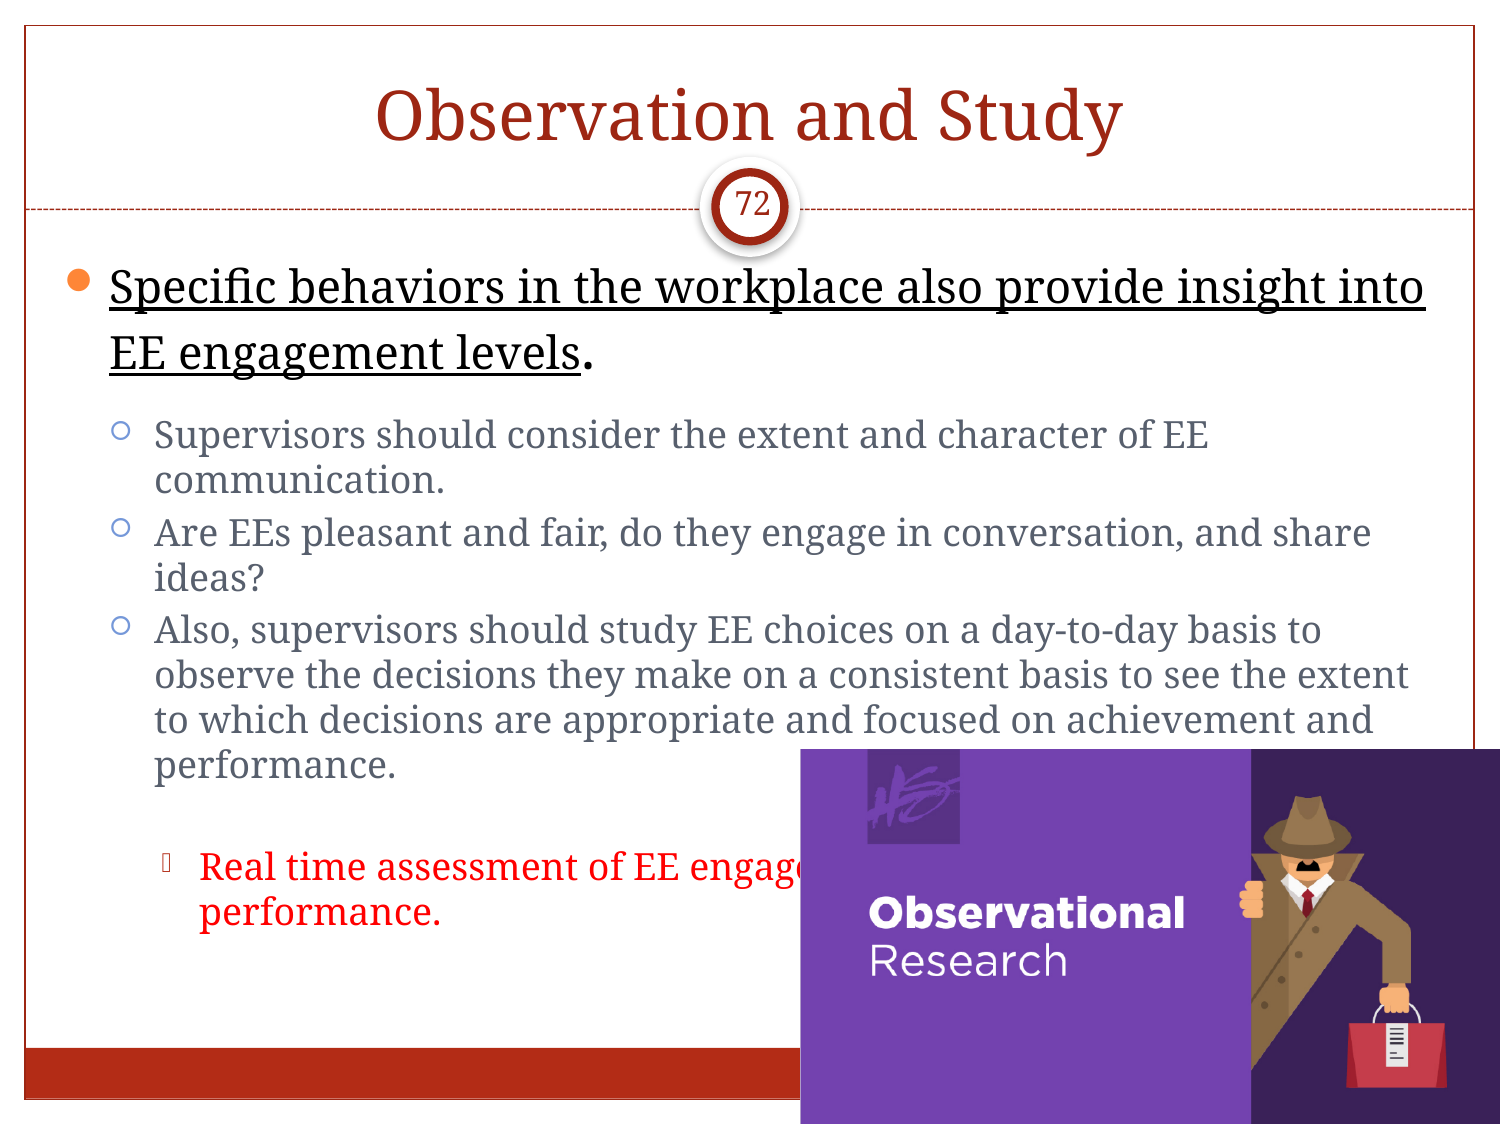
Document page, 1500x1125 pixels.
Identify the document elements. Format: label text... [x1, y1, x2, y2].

list Specific behaviors in the workplace also provide insight into EE engagement levels. Supervisors should consider the extent and character of EE communication. Are EEs pleasant and fair, do they engage in conversation, and share ideas? Also, supervisors should study EE choices on a day-to-day basis to observe the decisions they make on a consistent basis to see the extent to which decisions are appropriate and focused on achievement and performance. Real time assessment of EE engagement is critical to organizational performance. [49, 250, 1445, 1001]
slide_number 72 [715, 168, 791, 241]
picture [799, 749, 1500, 1124]
title Observation and Study [49, 37, 1450, 162]
